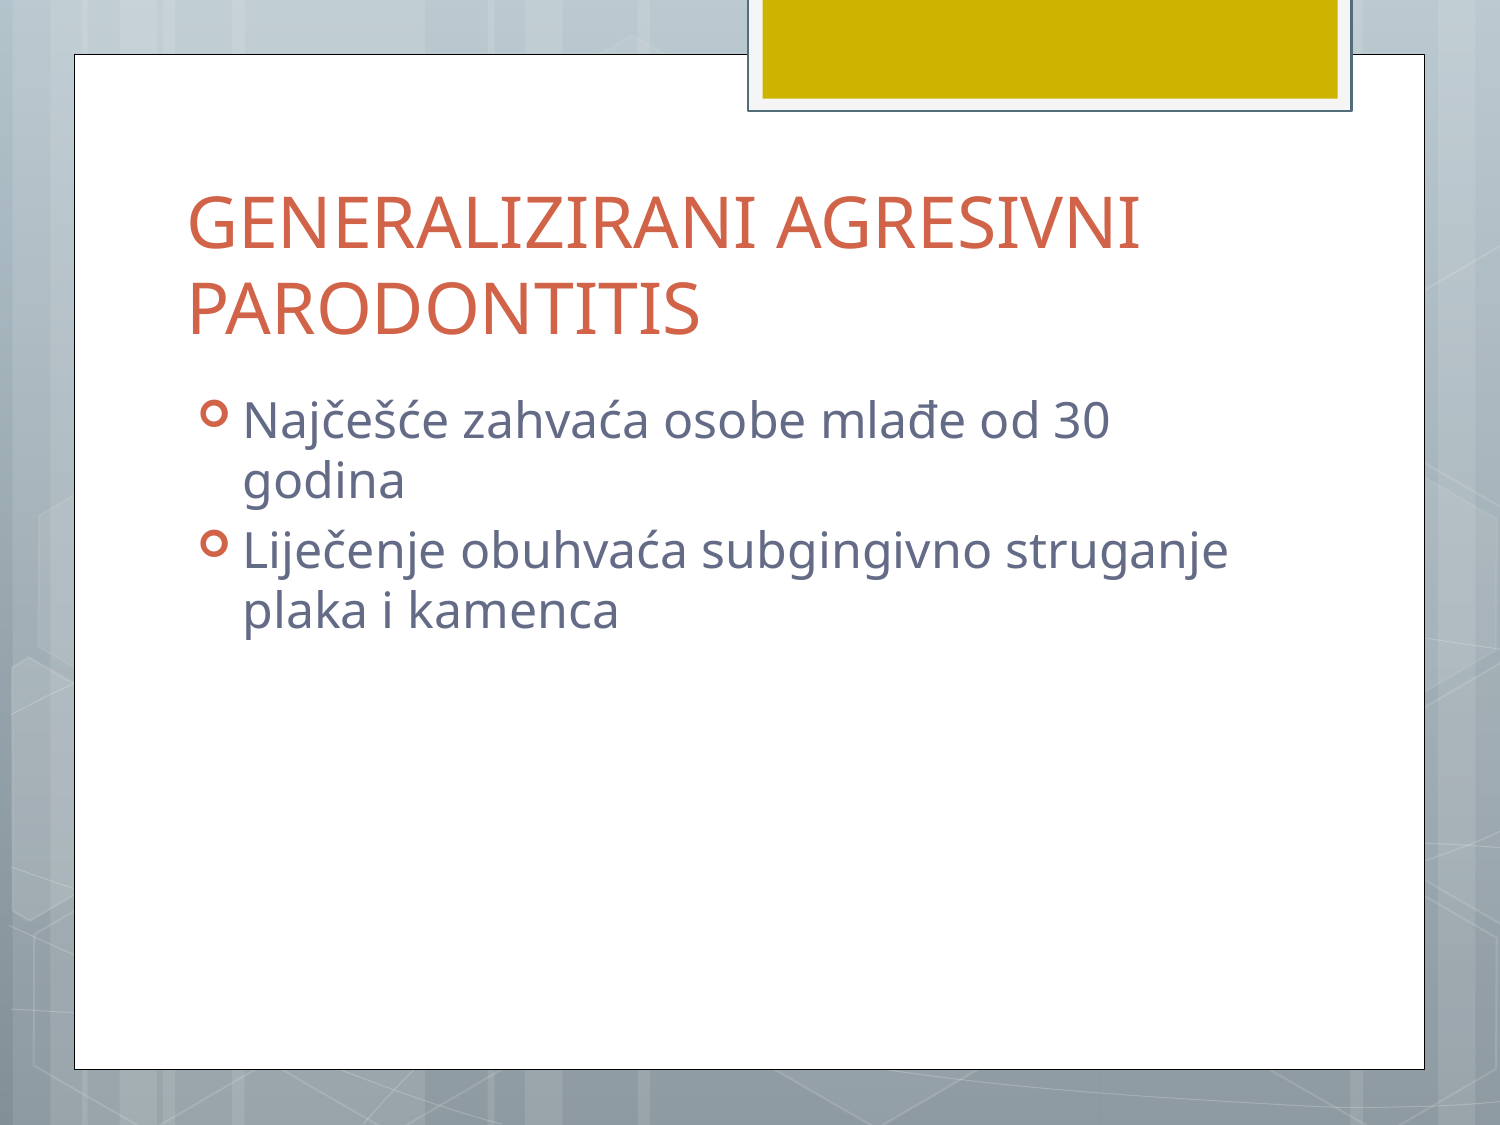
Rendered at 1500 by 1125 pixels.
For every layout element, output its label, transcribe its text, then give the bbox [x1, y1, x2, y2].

title GENERALIZIRANI AGRESIVNI PARODONTITIS [171, 168, 1324, 357]
list Najčešće zahvaća osobe mlađe od 30 godina Liječenje obuhvaća subgingivno struganje plaka i kamenca [171, 381, 1283, 957]
